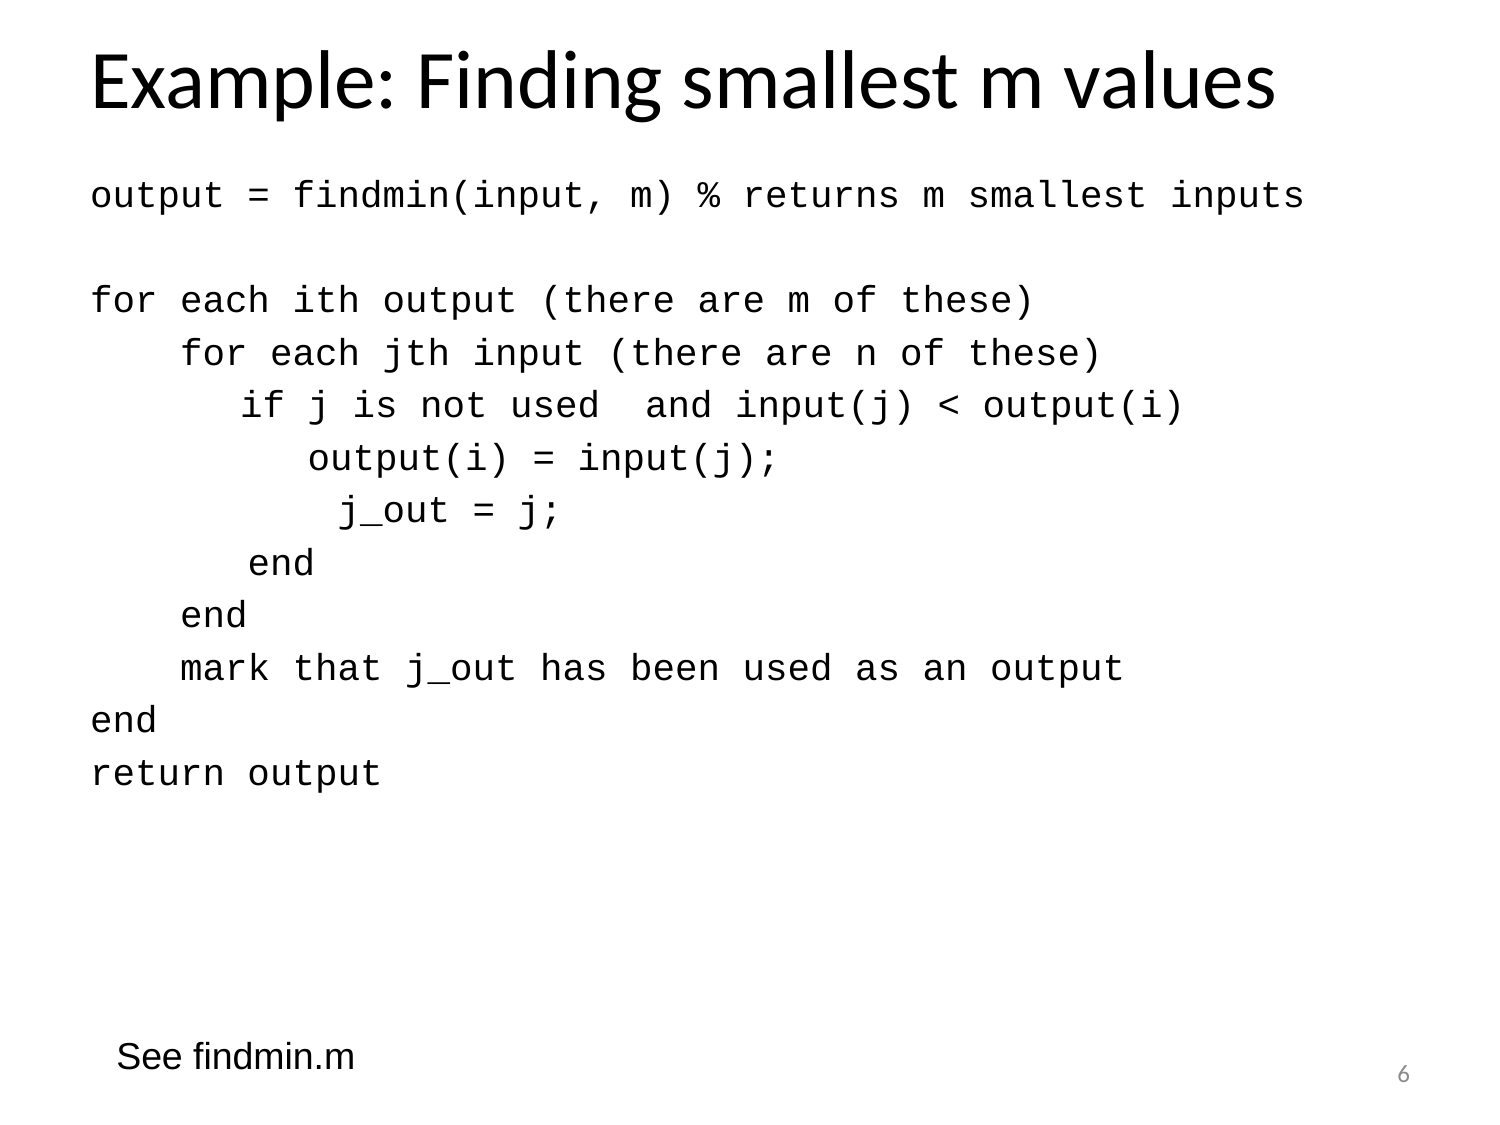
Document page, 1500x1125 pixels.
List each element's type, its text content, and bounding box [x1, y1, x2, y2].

slide_number 6 [1074, 1042, 1425, 1103]
list output = findmin(input, m) % returns m smallest inputs for each ith output (there are m of these) for each jth input (there are n of these) if j is not used and input(j) < output(i) output(i) = input(j); j_out = j; end end mark that j_out has been used as an output end return output [74, 162, 1426, 1006]
title Example: Finding smallest m values [74, 0, 1426, 151]
text_box See findmin.m [101, 1024, 371, 1085]
